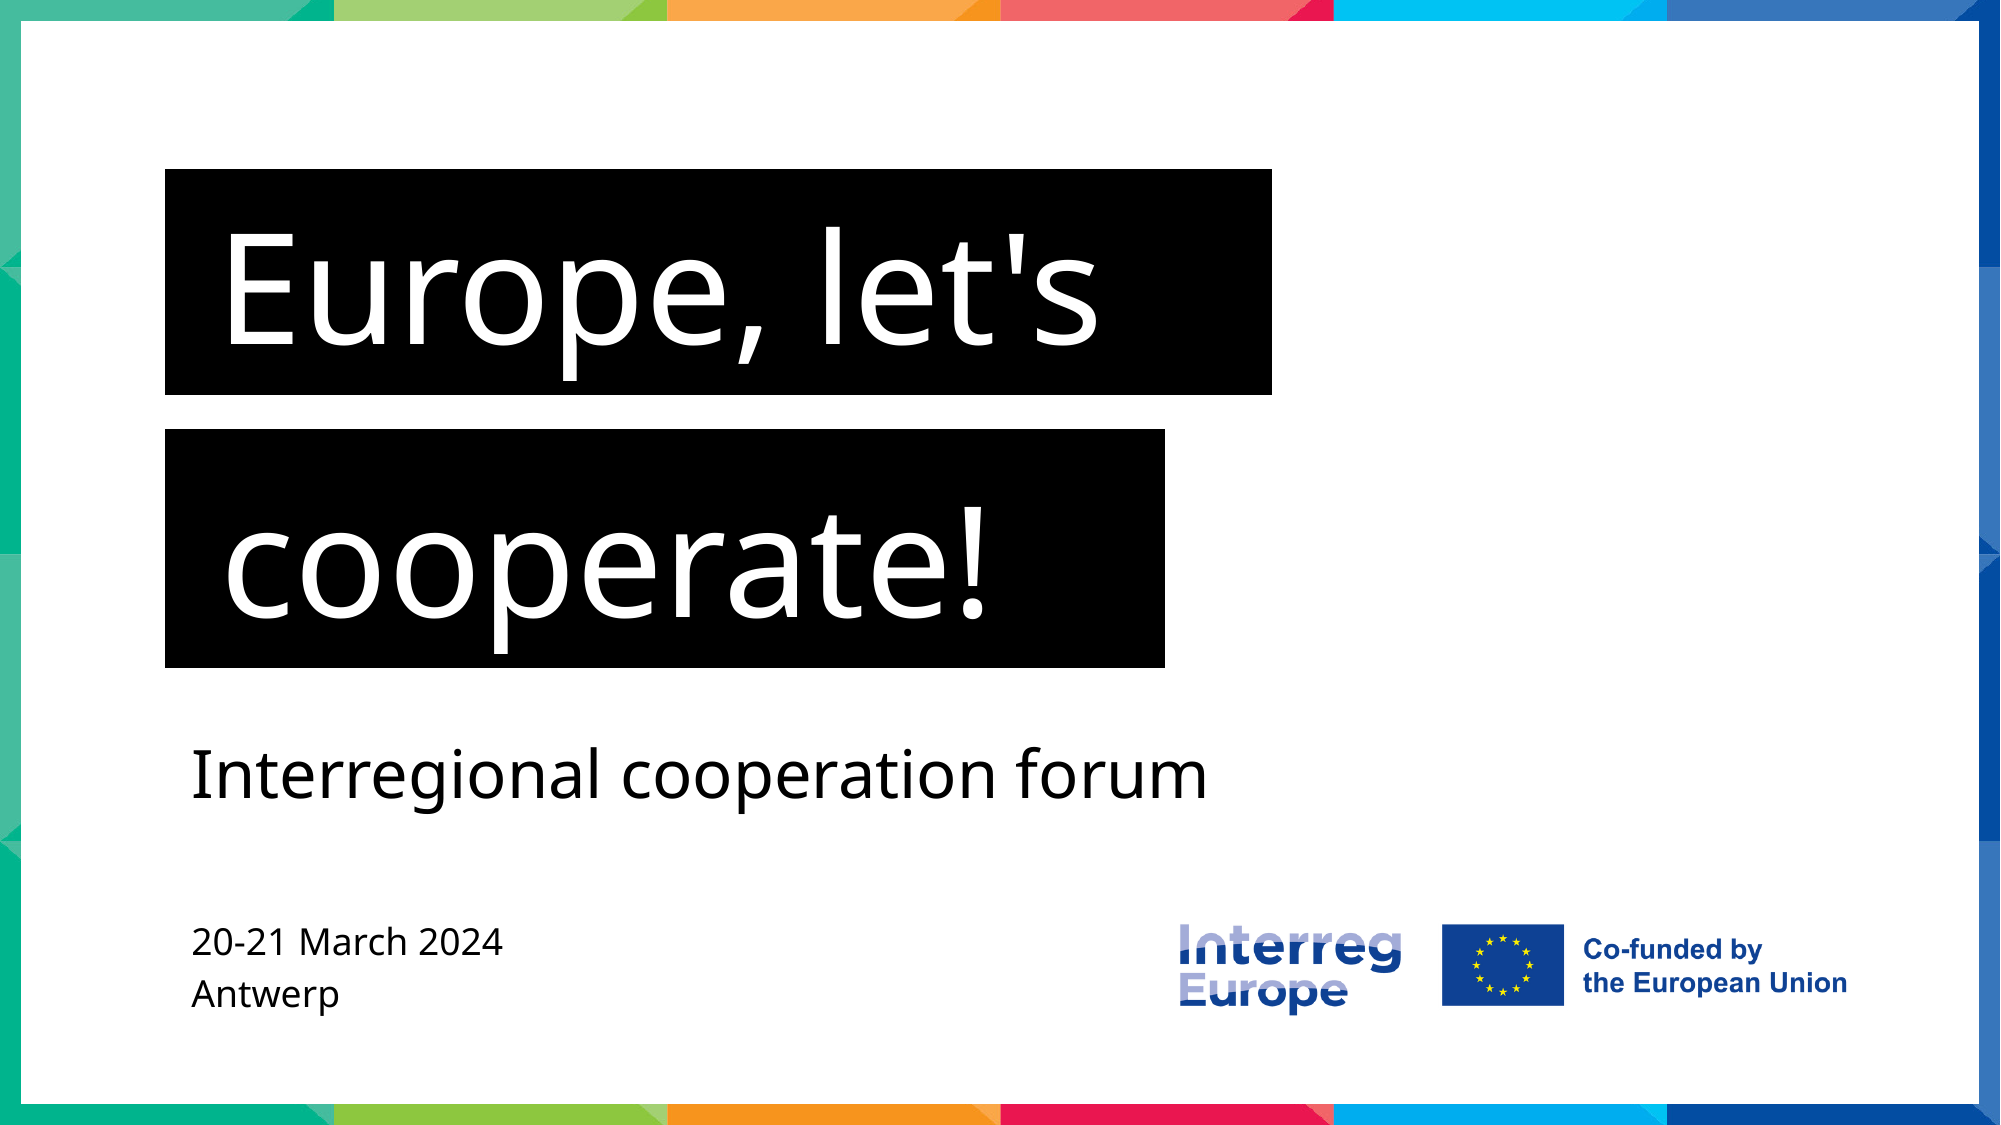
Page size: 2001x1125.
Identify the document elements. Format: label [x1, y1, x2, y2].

text_box [20, 20, 1979, 1104]
text_box [165, 168, 1272, 395]
text_box [165, 428, 1165, 668]
text_box [0, 0, 2000, 1125]
